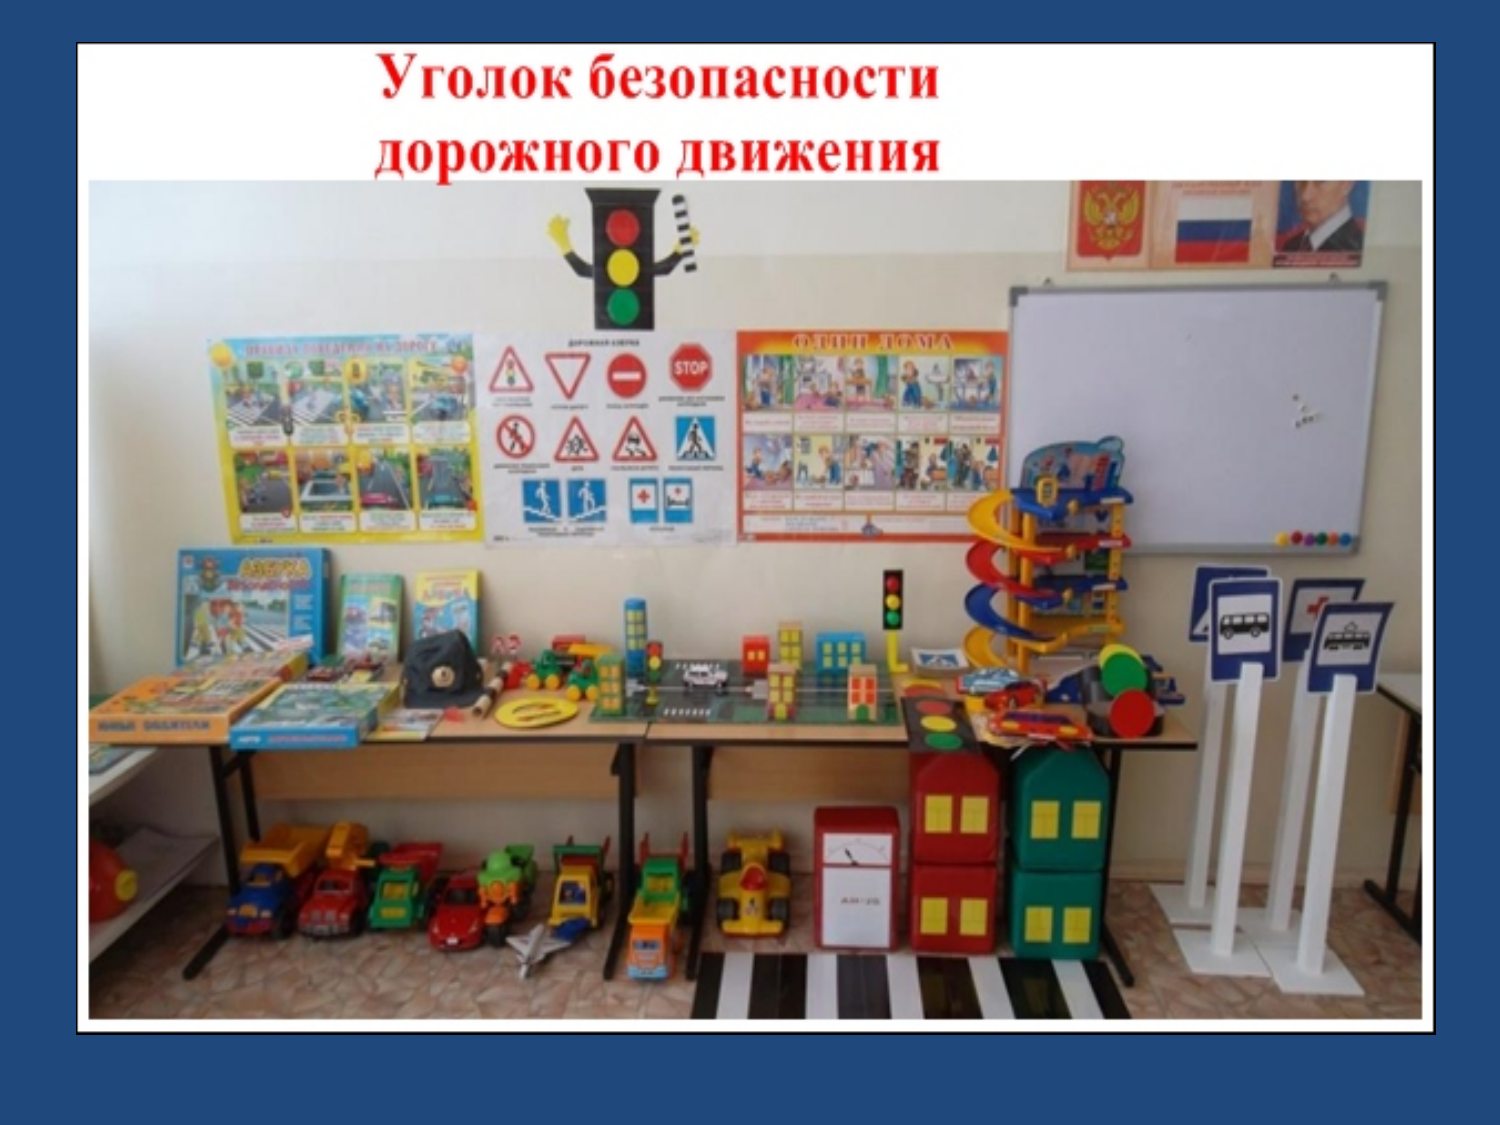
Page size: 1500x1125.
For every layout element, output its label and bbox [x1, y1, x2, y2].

picture [76, 42, 1436, 1035]
